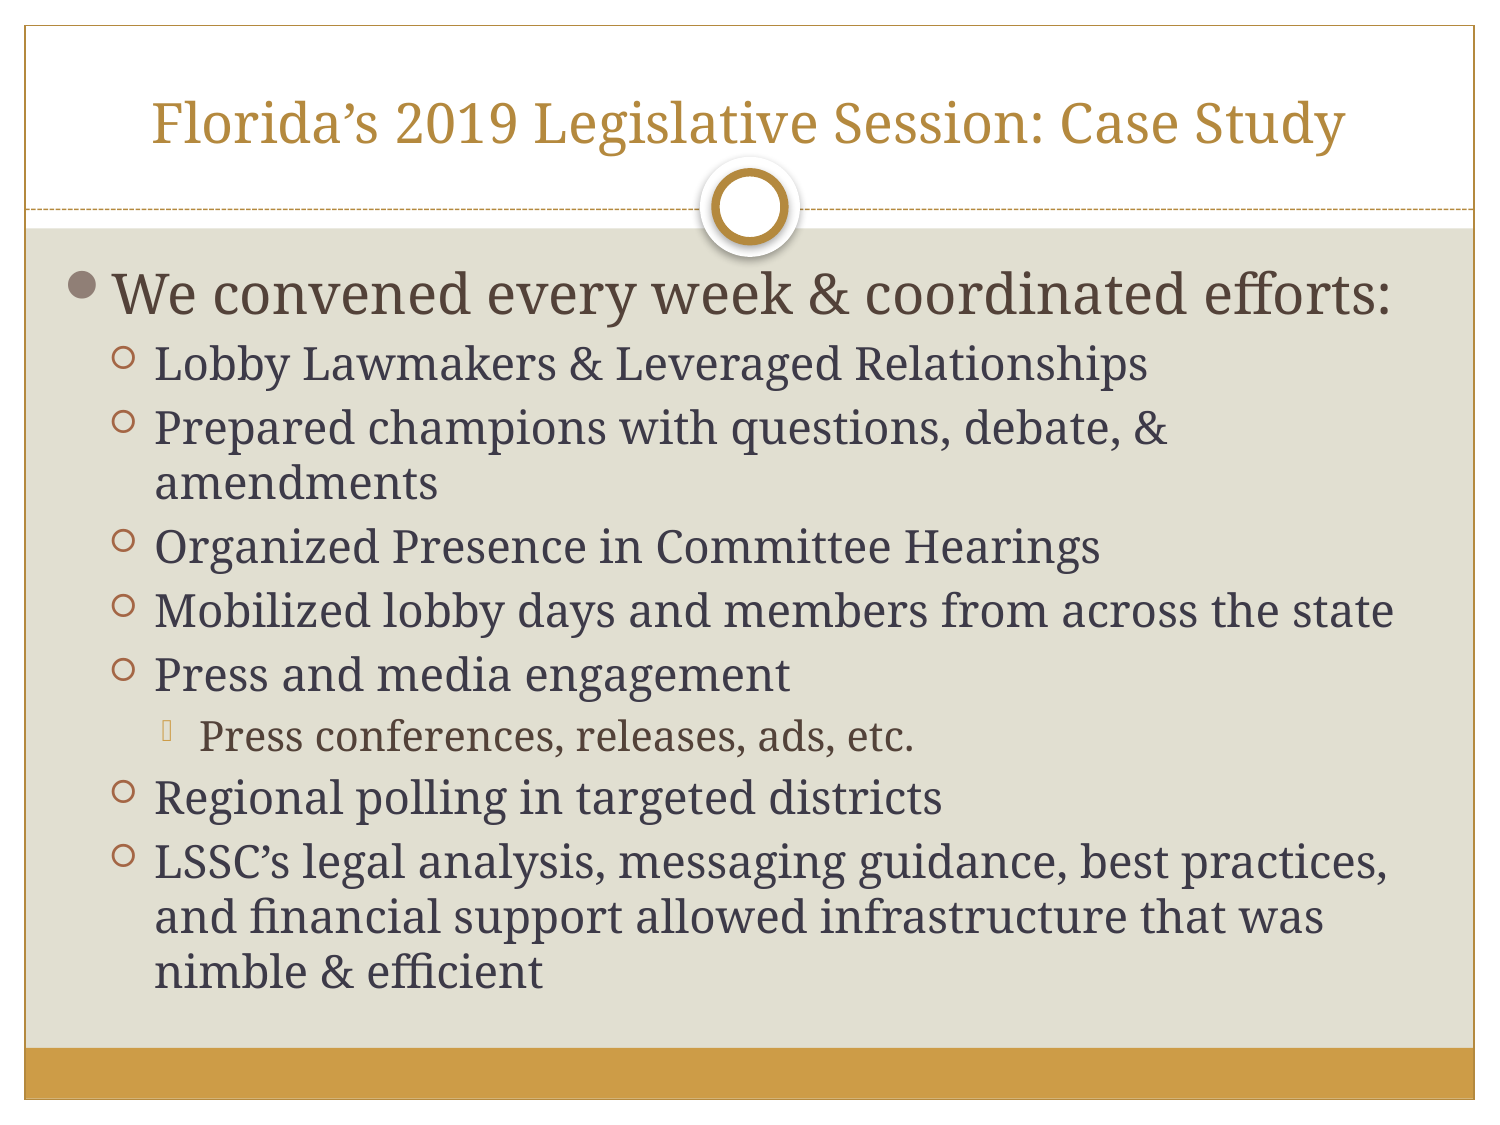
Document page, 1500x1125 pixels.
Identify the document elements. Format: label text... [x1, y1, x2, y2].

title Florida’s 2019 Legislative Session: Case Study [49, 37, 1450, 162]
list We convened every week & coordinated efforts: Lobby Lawmakers & Leveraged Relationships Prepared champions with questions, debate, & amendments Organized Presence in Committee Hearings Mobilized lobby days and members from across the state Press and media engagement Press conferences, releases, ads, etc. Regional polling in targeted districts LSSC’s legal analysis, messaging guidance, best practices, and financial support allowed infrastructure that was nimble & efficient [49, 250, 1445, 1001]
